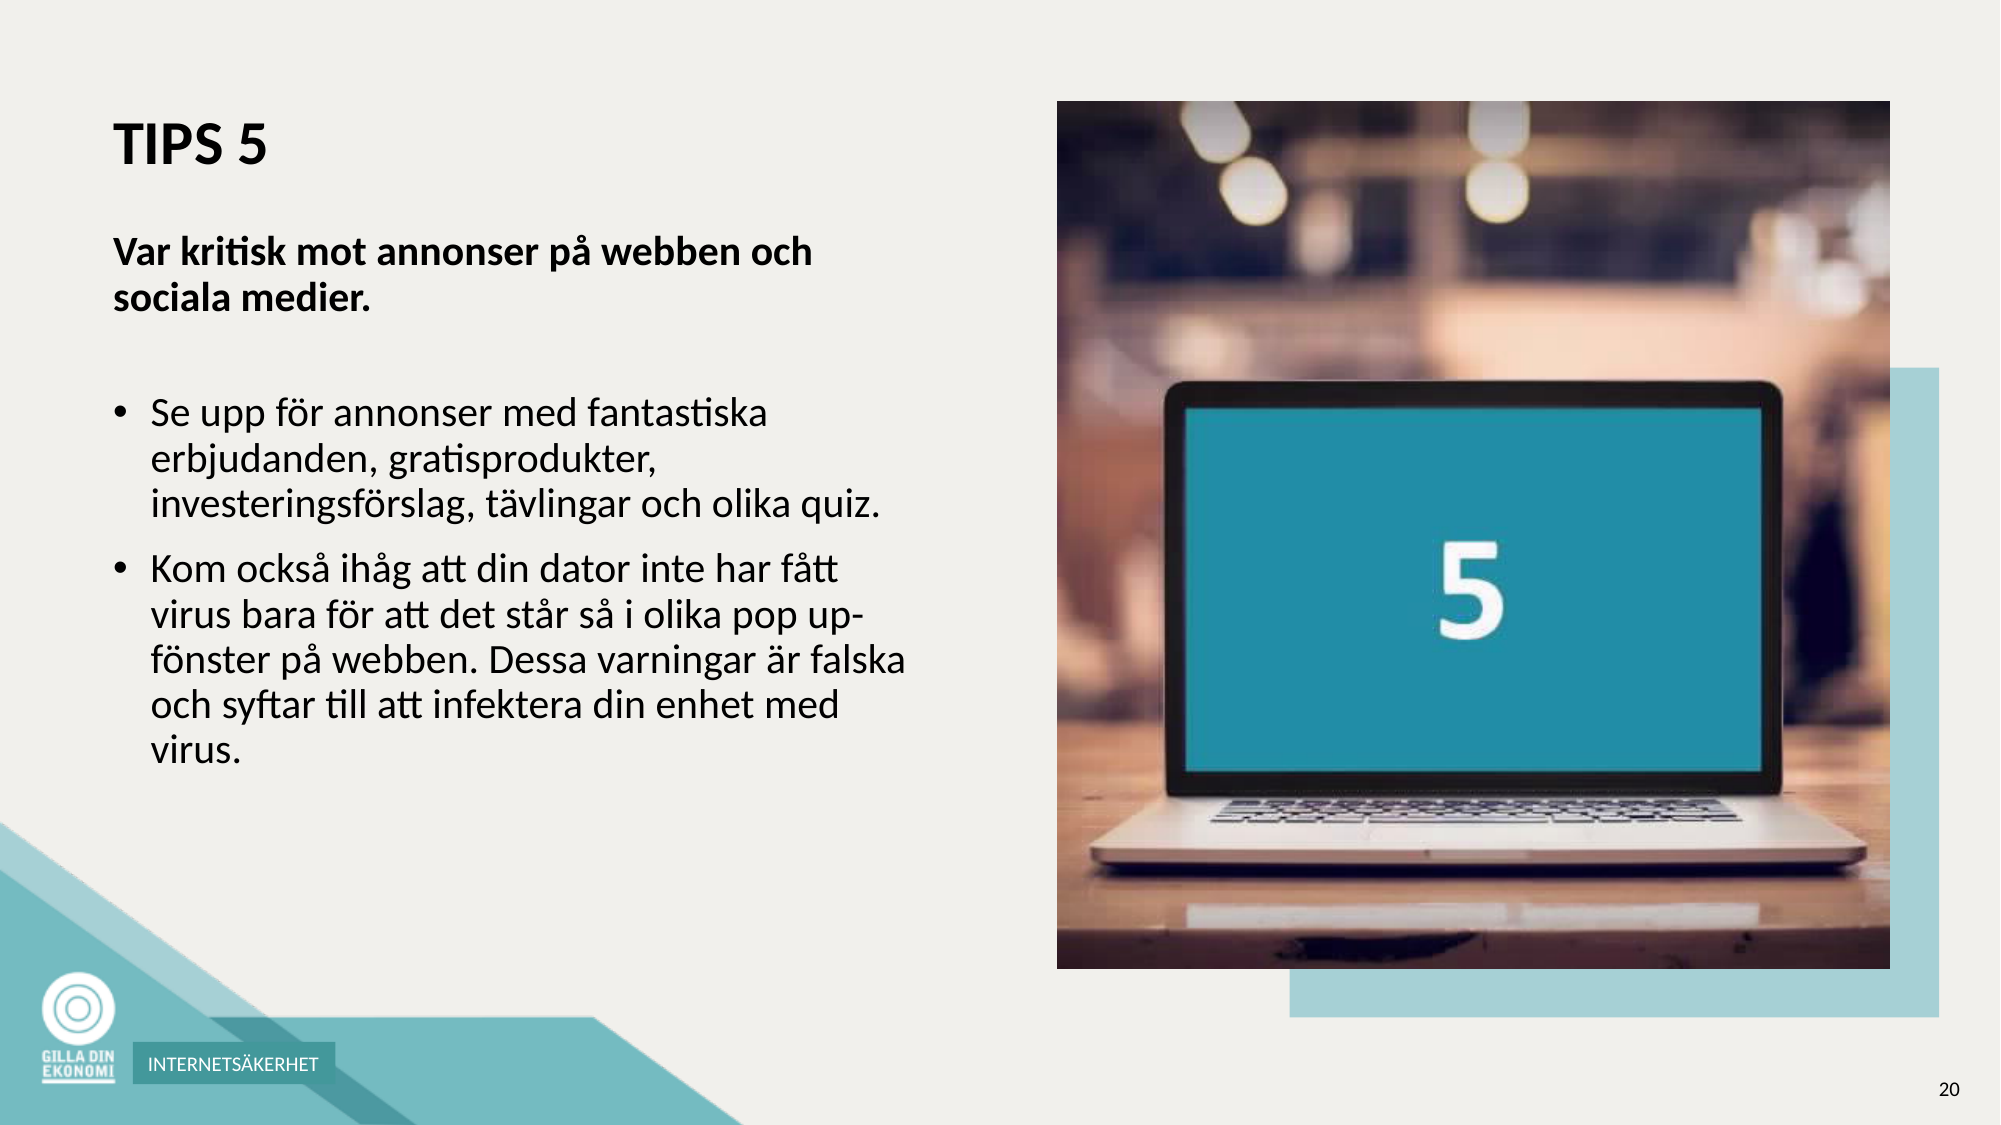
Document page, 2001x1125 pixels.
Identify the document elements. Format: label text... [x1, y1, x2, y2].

picture [0, 685, 744, 1125]
list INTERNETSÄKERHET [132, 1041, 336, 1085]
title TIPS 5 [98, 102, 1044, 184]
picture [1057, 101, 1890, 969]
list Var kritisk mot annonser på webben och sociala medier. Se upp för annonser med fantastiska erbjudanden, gratisprodukter, investeringsförslag, tävlingar och olika quiz. Kom också ihåg att din dator inte har fått virus bara för att det står så i olika pop up-fönster på webben. Dessa varningar är falska och syftar till att infektera din enhet med virus. [98, 222, 938, 927]
